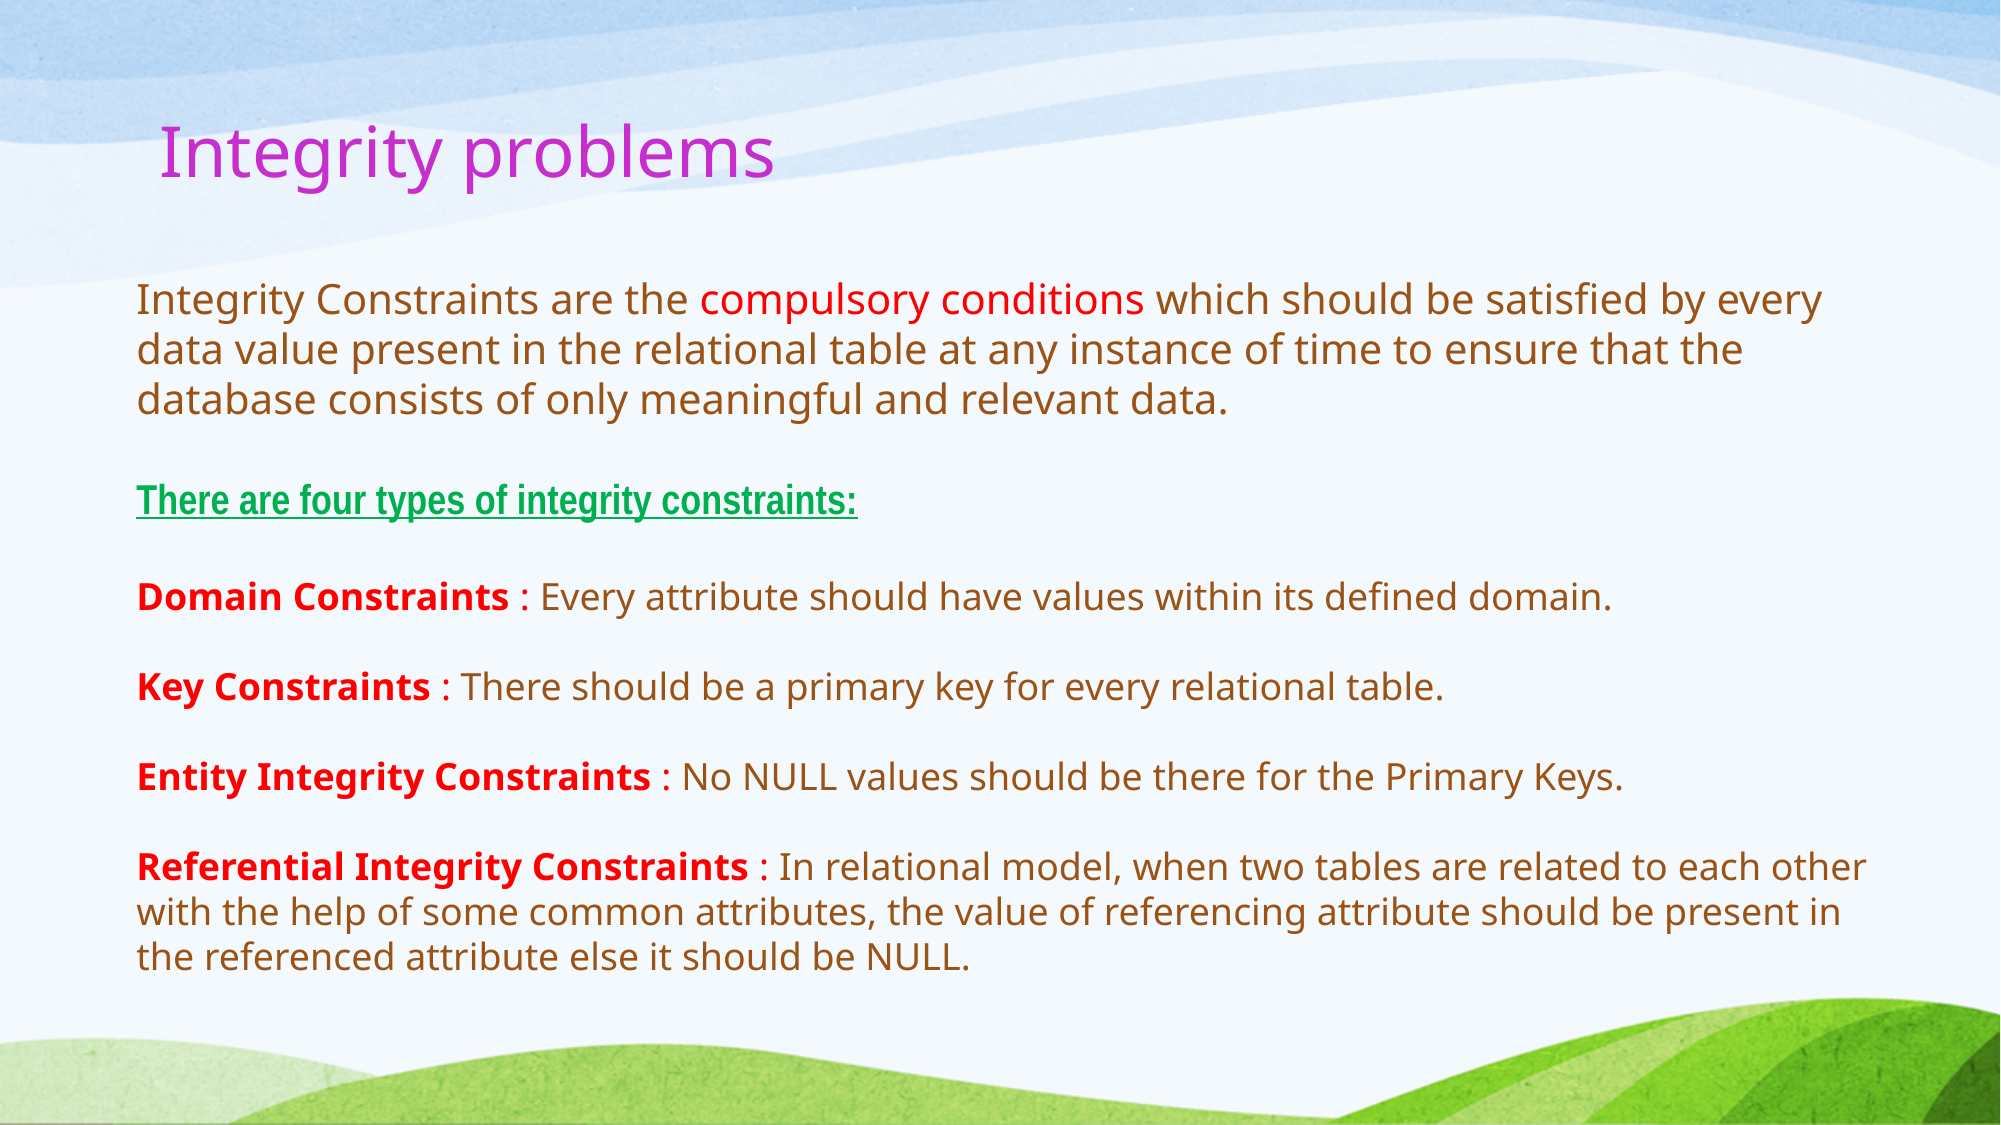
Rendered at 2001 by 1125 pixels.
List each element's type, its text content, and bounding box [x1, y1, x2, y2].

title Integrity problems [144, 108, 1509, 200]
text_box Integrity Constraints are the compulsory conditions which should be satisfied by every data value present in the relational table at any instance of time to ensure that the database consists of only meaningful and relevant data. There are four types of integrity constraints: Domain Constraints : Every attribute should have values within its defined domain. Key Constraints : There should be a primary key for every relational table. Entity Integrity Constraints : No NULL values should be there for the Primary Keys. Referential Integrity Constraints : In relational model, when two tables are related to each other with the help of some common attributes, the value of referencing attribute should be present in the referenced attribute else it should be NULL. [121, 265, 1916, 985]
picture [0, 0, 2001, 1125]
